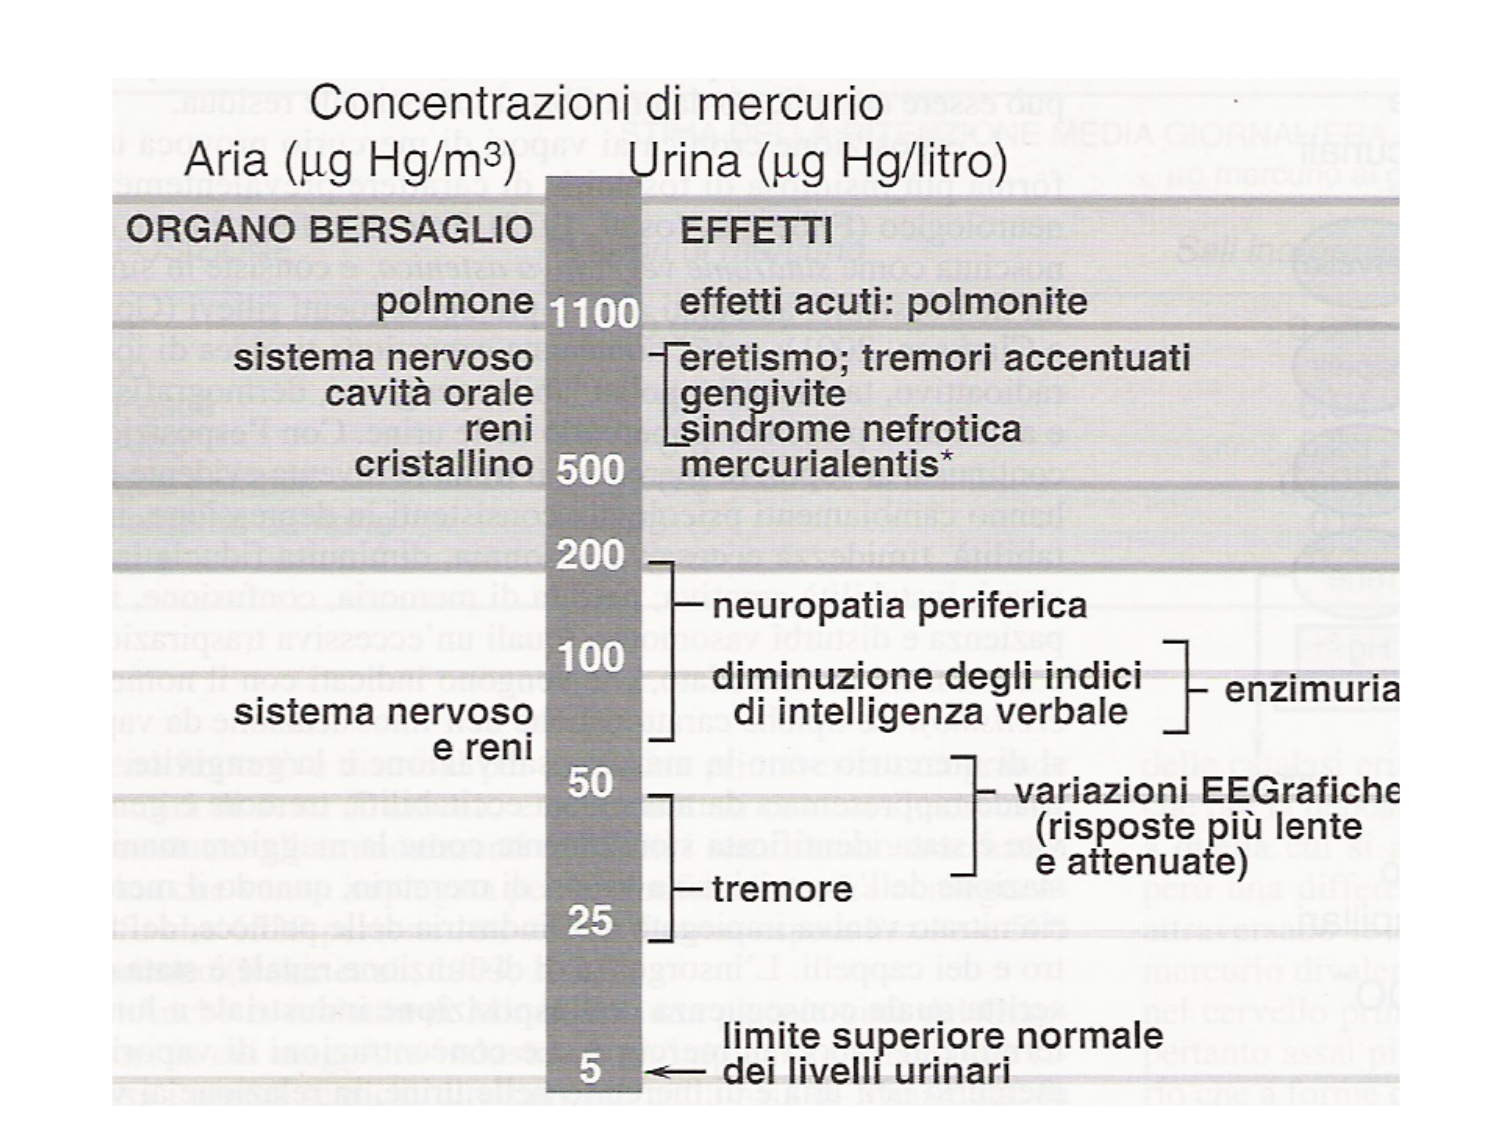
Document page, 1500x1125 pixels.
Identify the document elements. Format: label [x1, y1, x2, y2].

picture [111, 78, 1400, 1107]
